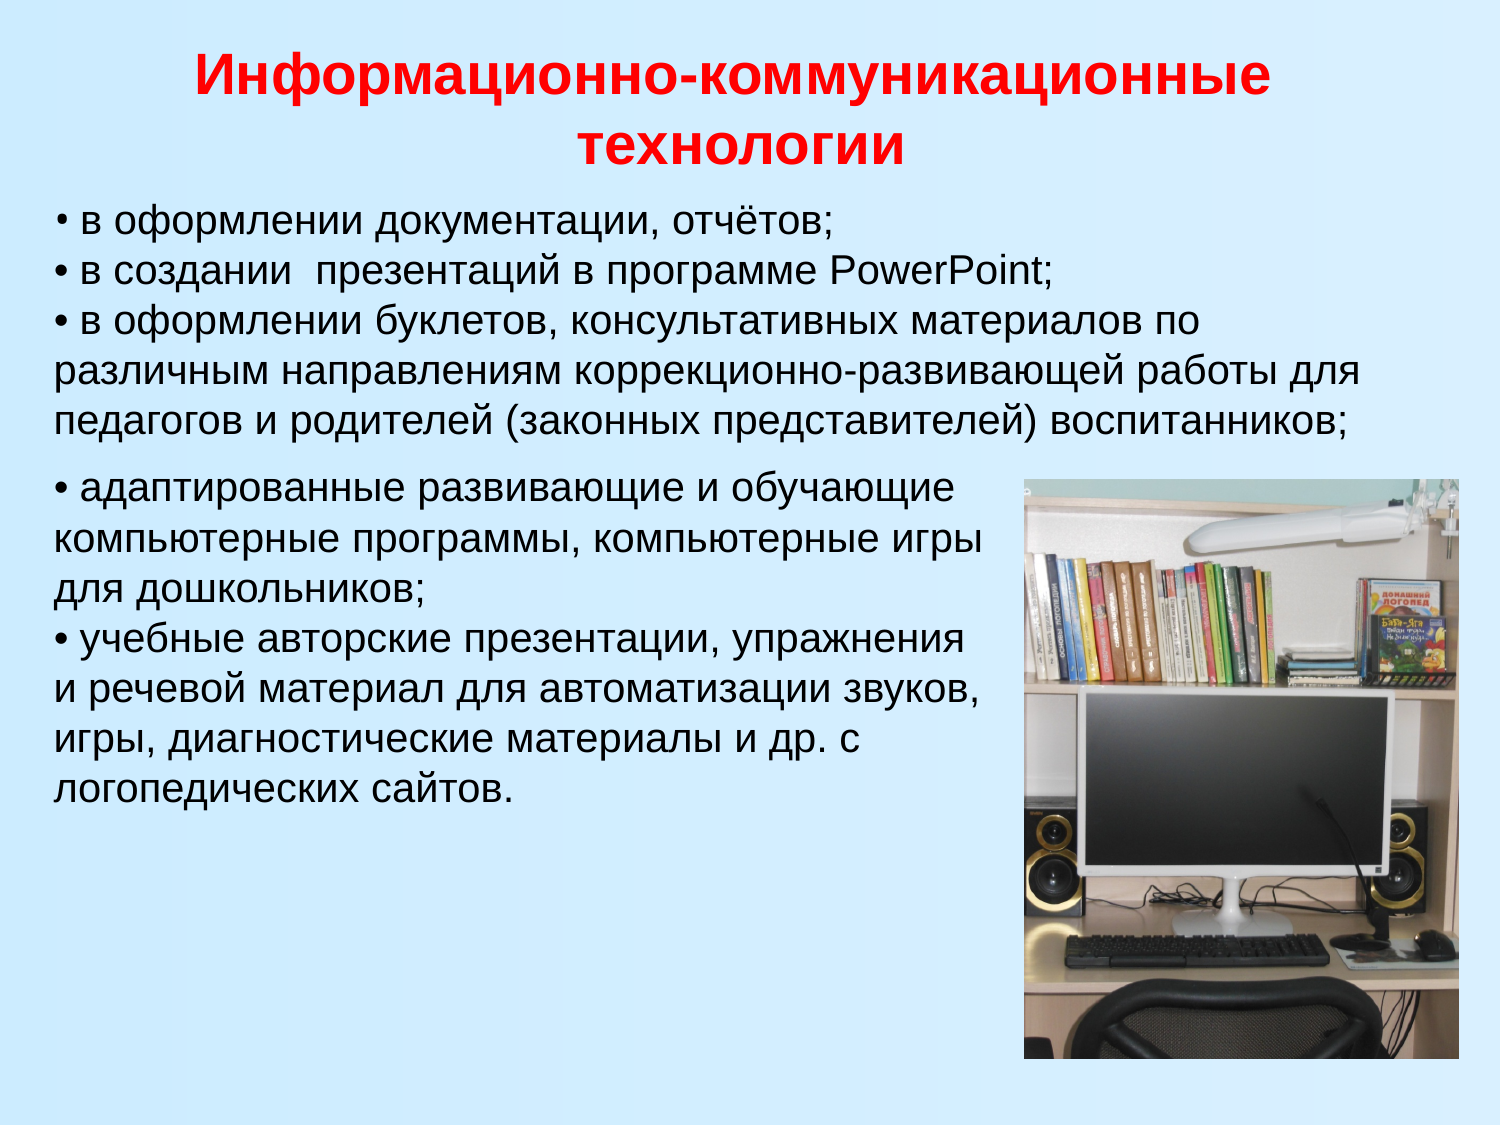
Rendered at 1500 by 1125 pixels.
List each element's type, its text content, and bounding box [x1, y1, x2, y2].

text_box • в оформлении документации, отчётов; • в создании презентаций в программе PowerPoint; • в оформлении буклетов, консультативных материалов по различным направлениям коррекционно-развивающей работы для педагогов и родителей (законных представителей) воспитанников; [38, 185, 1433, 451]
text_box Информационно-коммуникационные технологии [66, 28, 1400, 184]
text_box • адаптированные развивающие и обучающие компьютерные программы, компьютерные игры для дошкольников; • учебные авторские презентации, упражнения и речевой материал для автоматизации звуков, игры, диагностические материалы и др. с логопедических сайтов. [38, 452, 999, 818]
picture [1024, 479, 1459, 1059]
